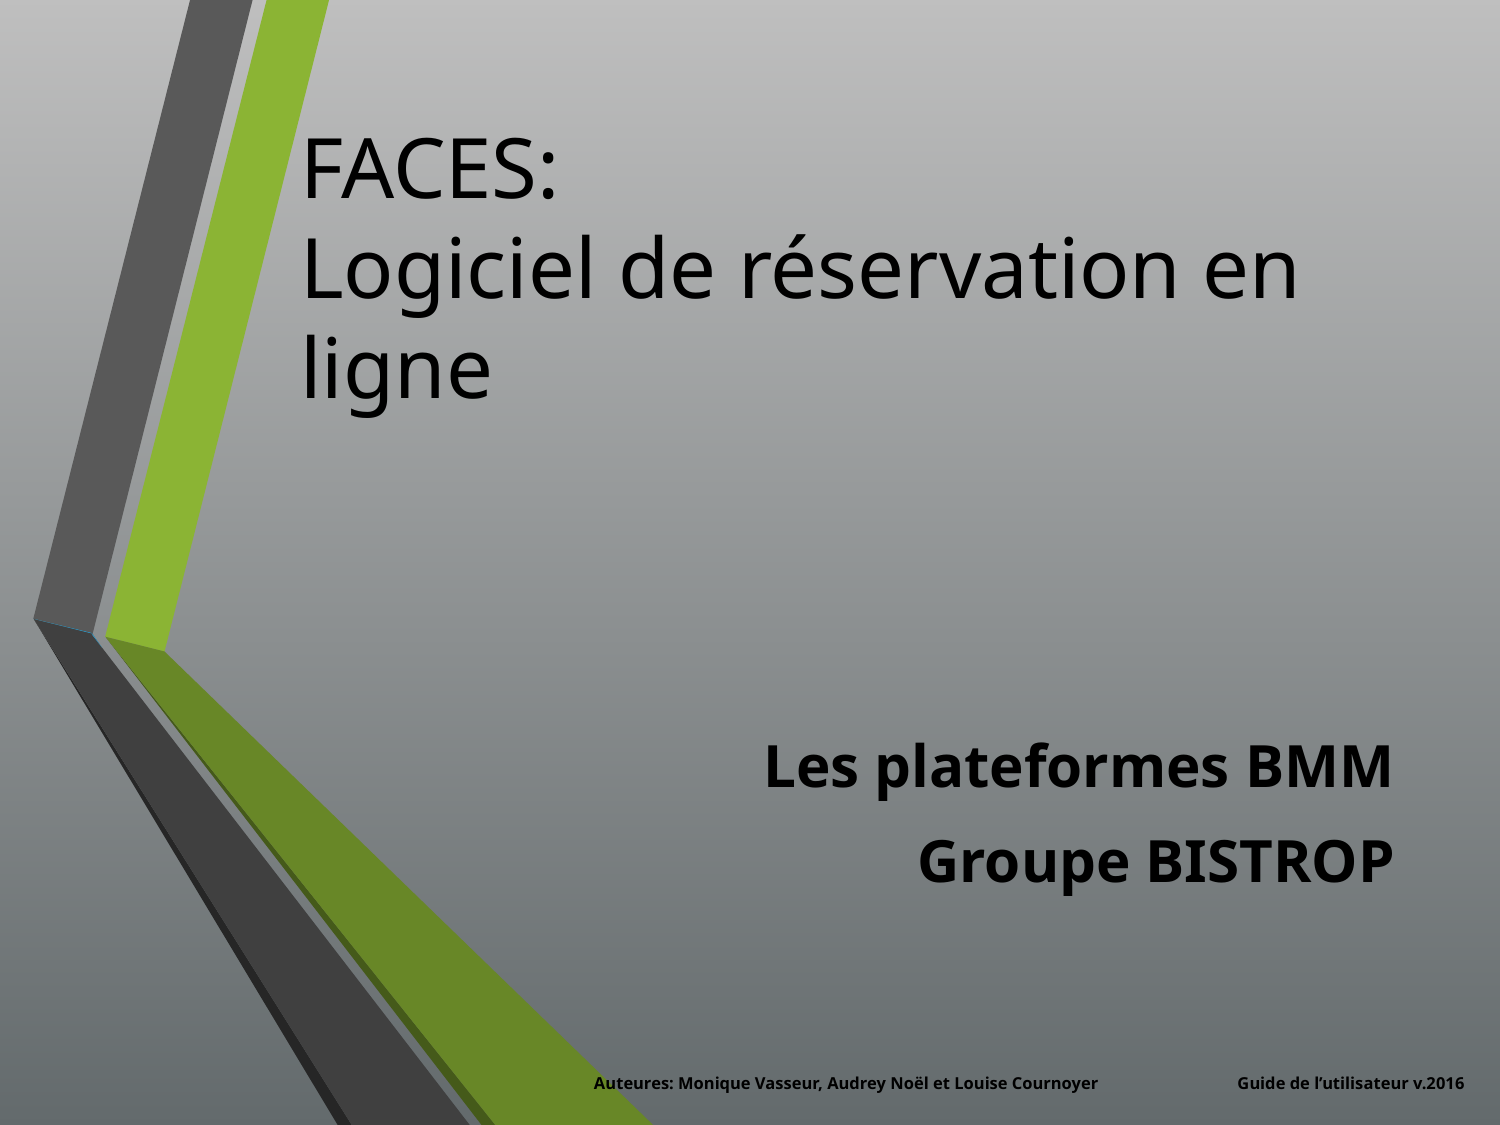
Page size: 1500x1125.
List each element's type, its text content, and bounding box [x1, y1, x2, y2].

footer Auteures: Monique Vasseur, Audrey Noël et Louise Cournoyer Guide de l’utilisateur v.2016 [454, 1058, 1480, 1107]
subtitle Les plateformes BMM Groupe BISTROP [324, 722, 1425, 947]
title FACES: Logiciel de réservation en ligne [285, 149, 1425, 723]
